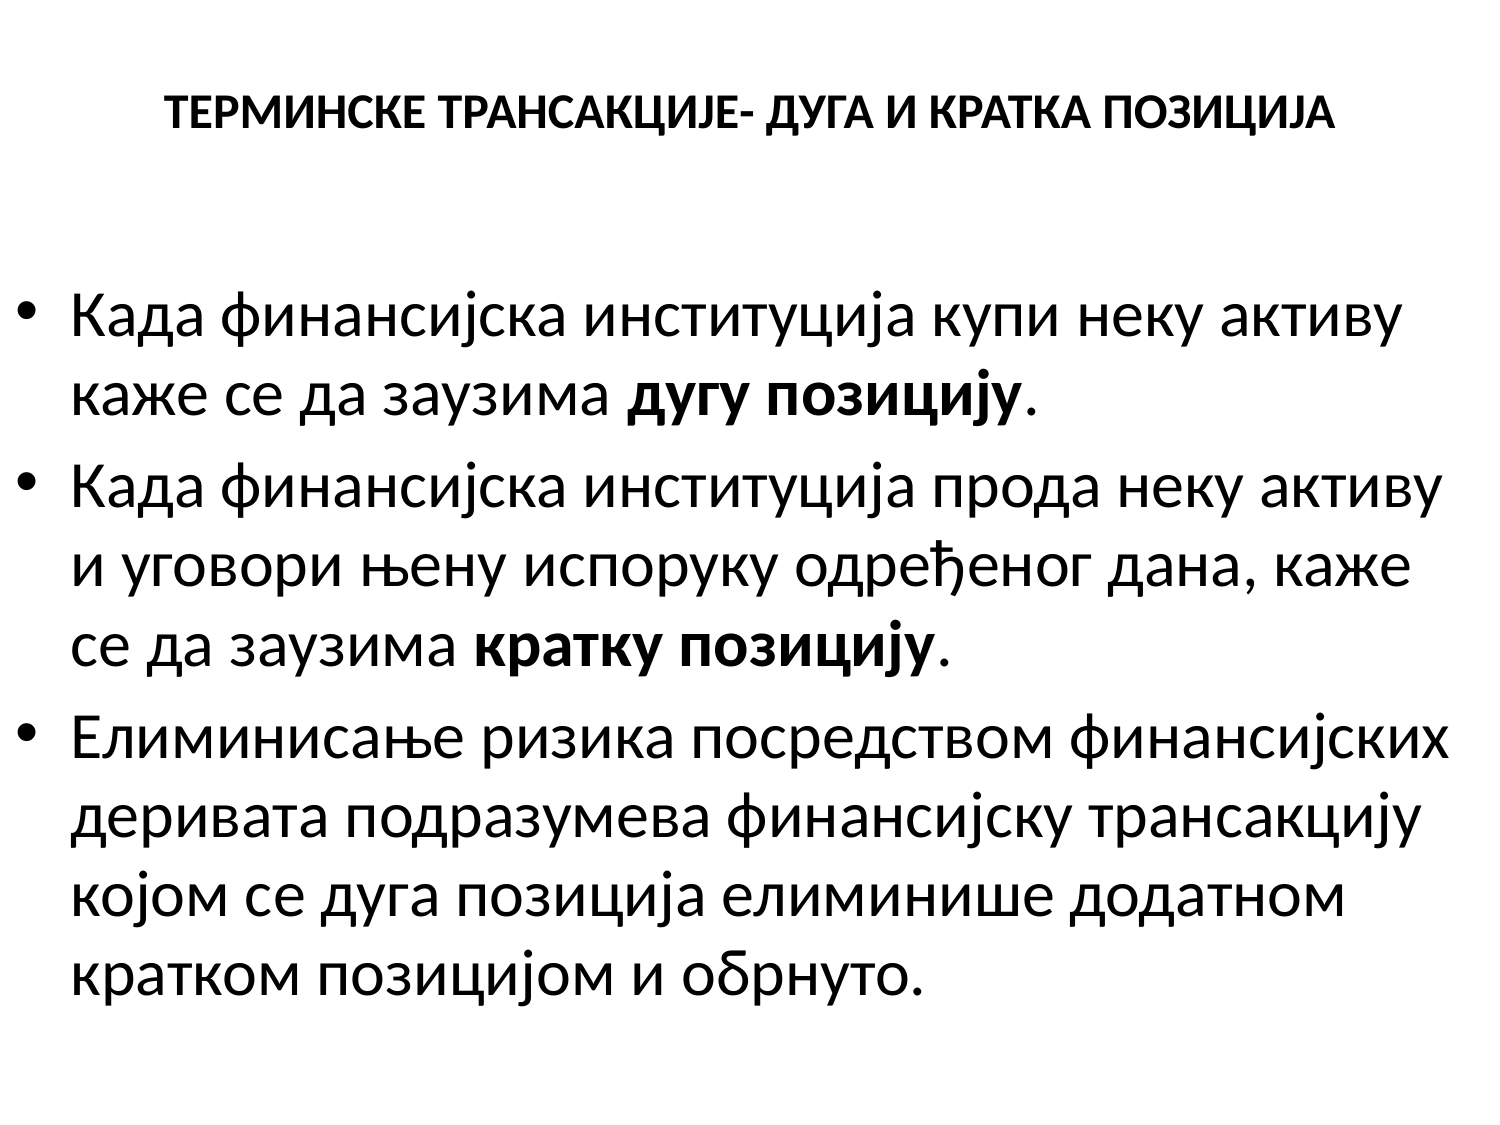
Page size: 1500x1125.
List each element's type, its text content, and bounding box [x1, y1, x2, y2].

list Када финансијска институција купи неку активу каже се да заузима дугу позицију. Када финансијска институција прода неку активу и уговори њену испоруку одређеног дана, каже се да заузима кратку позицију. Елиминисање ризика посредством финансијских деривата подразумева финансијску трансакцију којом се дуга позиција елиминише додатном кратком позицијом и обрнуто. [0, 262, 1477, 1090]
title ТЕРМИНСКЕ ТРАНСАКЦИЈЕ- ДУГА И КРАТКА ПОЗИЦИЈА [75, 45, 1425, 233]
